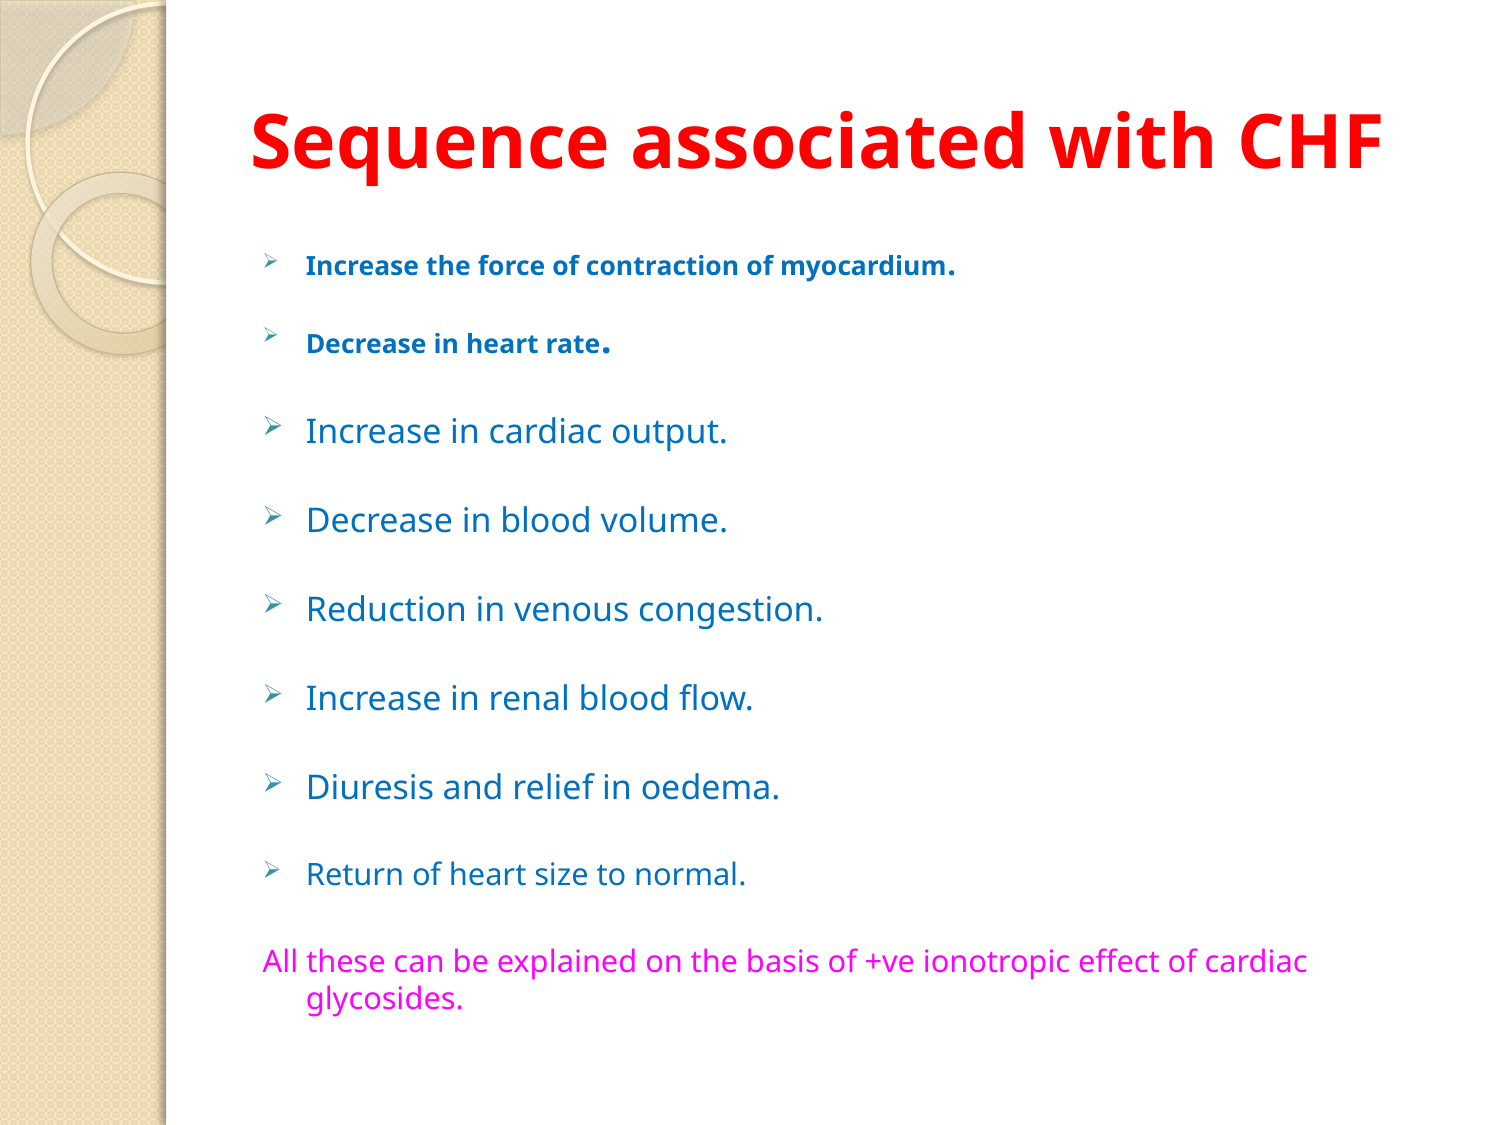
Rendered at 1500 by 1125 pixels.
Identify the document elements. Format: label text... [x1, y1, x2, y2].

title Sequence associated with CHF [235, 45, 1466, 233]
list Increase the force of contraction of myocardium. Decrease in heart rate. Increase in cardiac output. Decrease in blood volume. Reduction in venous congestion. Increase in renal blood flow. Diuresis and relief in oedema. Return of heart size to normal. All these can be explained on the basis of +ve ionotropic effect of cardiac glycosides. [235, 237, 1466, 1025]
